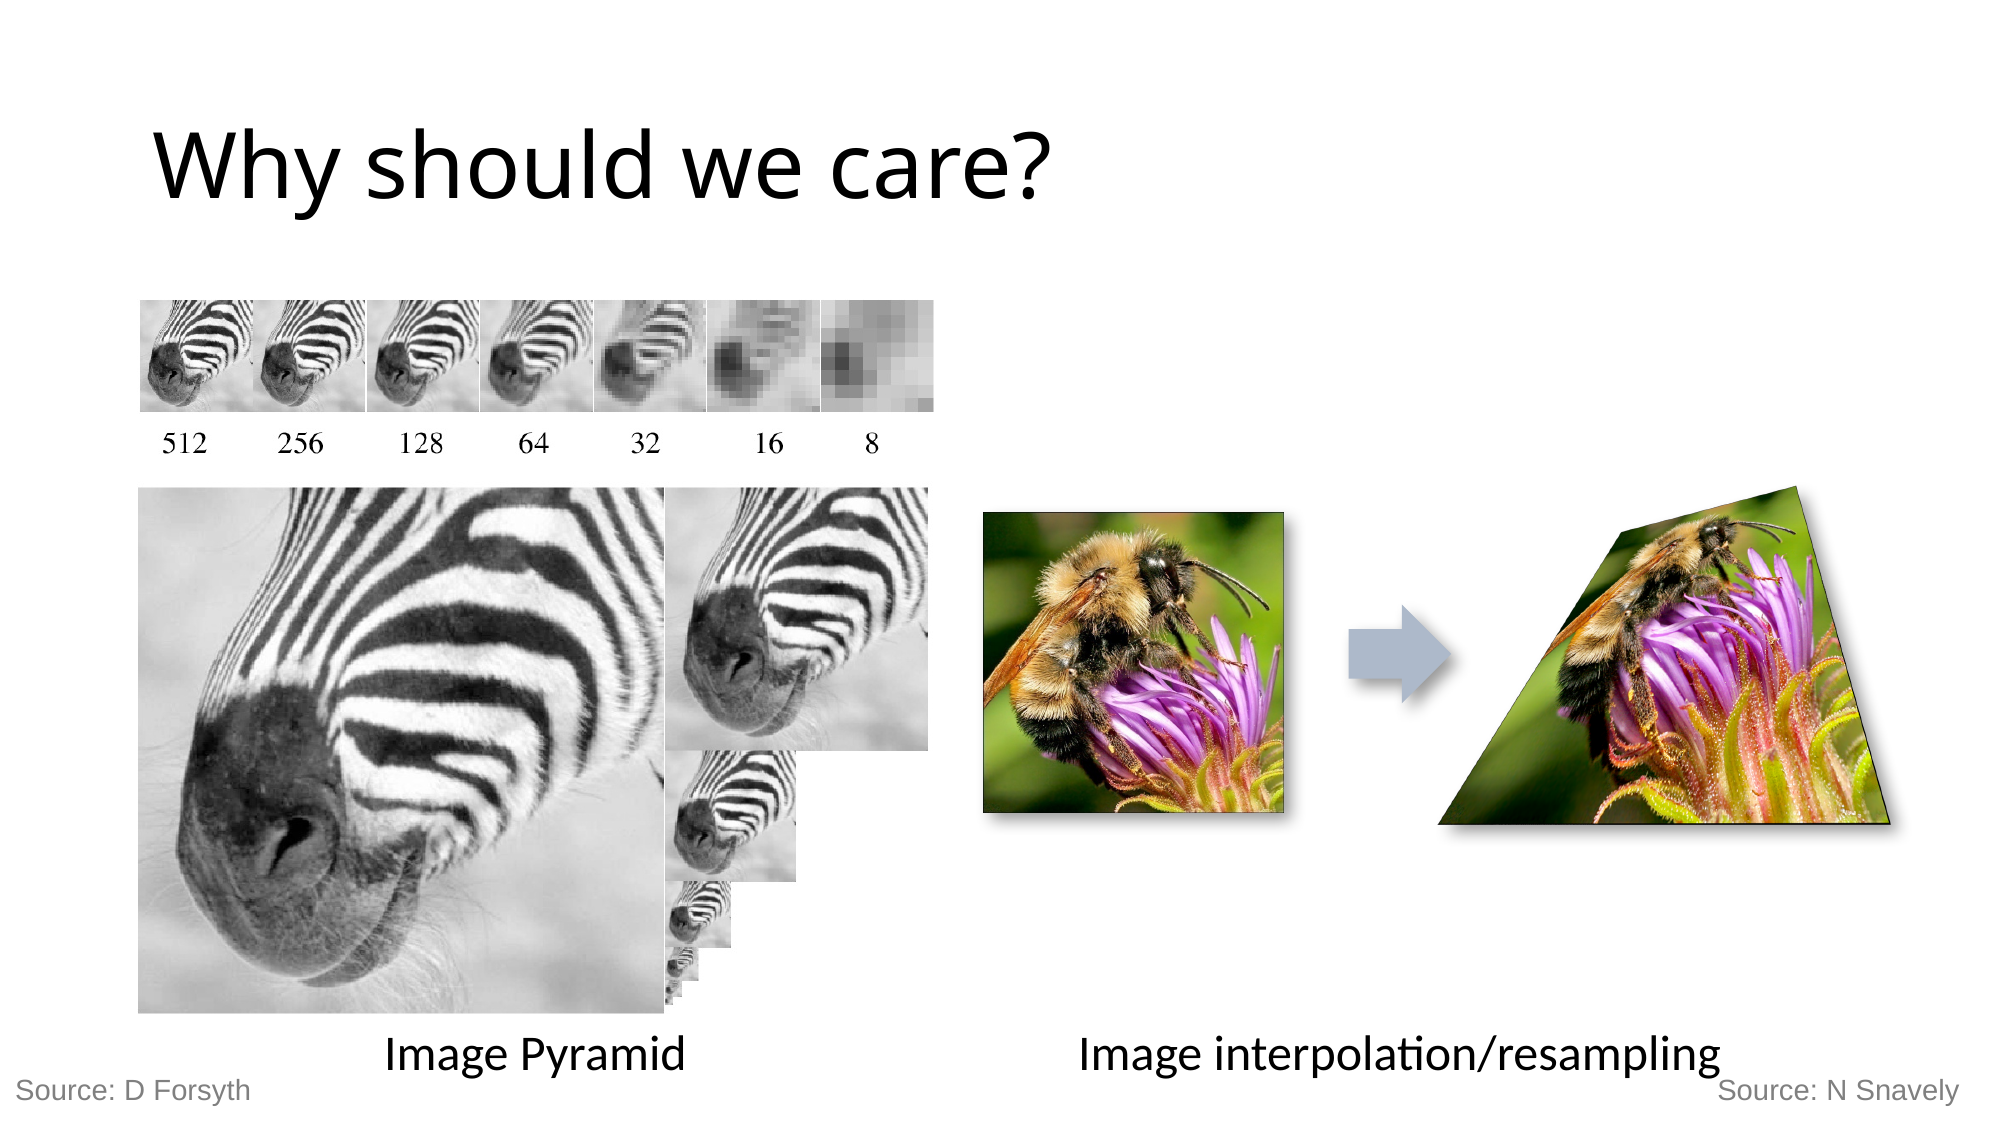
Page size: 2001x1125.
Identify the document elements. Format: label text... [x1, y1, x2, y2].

text_box Image Pyramid [369, 1014, 702, 1088]
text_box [983, 371, 1891, 825]
text_box Source: N Snavely [1702, 1064, 1976, 1114]
text_box Image interpolation/resampling [1063, 1012, 1737, 1088]
title Why should we care? [137, 59, 1863, 278]
picture [137, 299, 934, 1014]
text_box Source: D Forsyth [0, 1064, 267, 1114]
